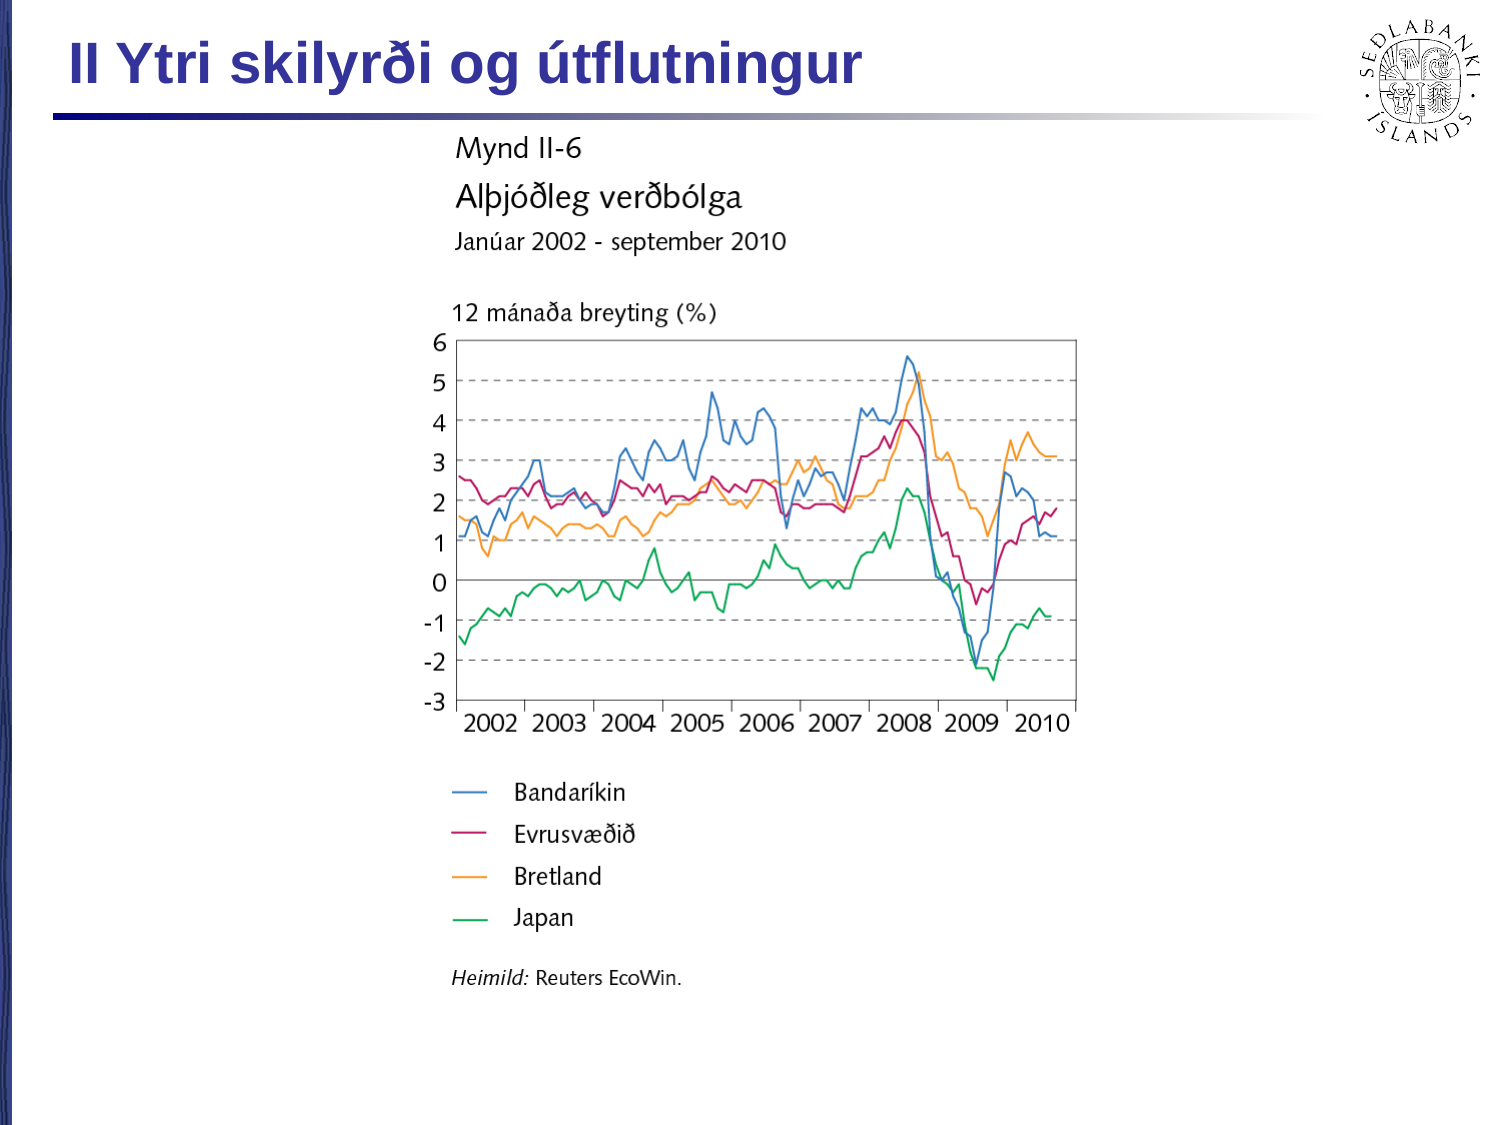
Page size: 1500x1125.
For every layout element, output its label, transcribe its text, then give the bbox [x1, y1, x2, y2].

picture [423, 134, 1077, 991]
picture [0, 0, 12, 1125]
title II Ytri skilyrði og útflutningur [52, 10, 1330, 111]
picture [1357, 18, 1482, 149]
